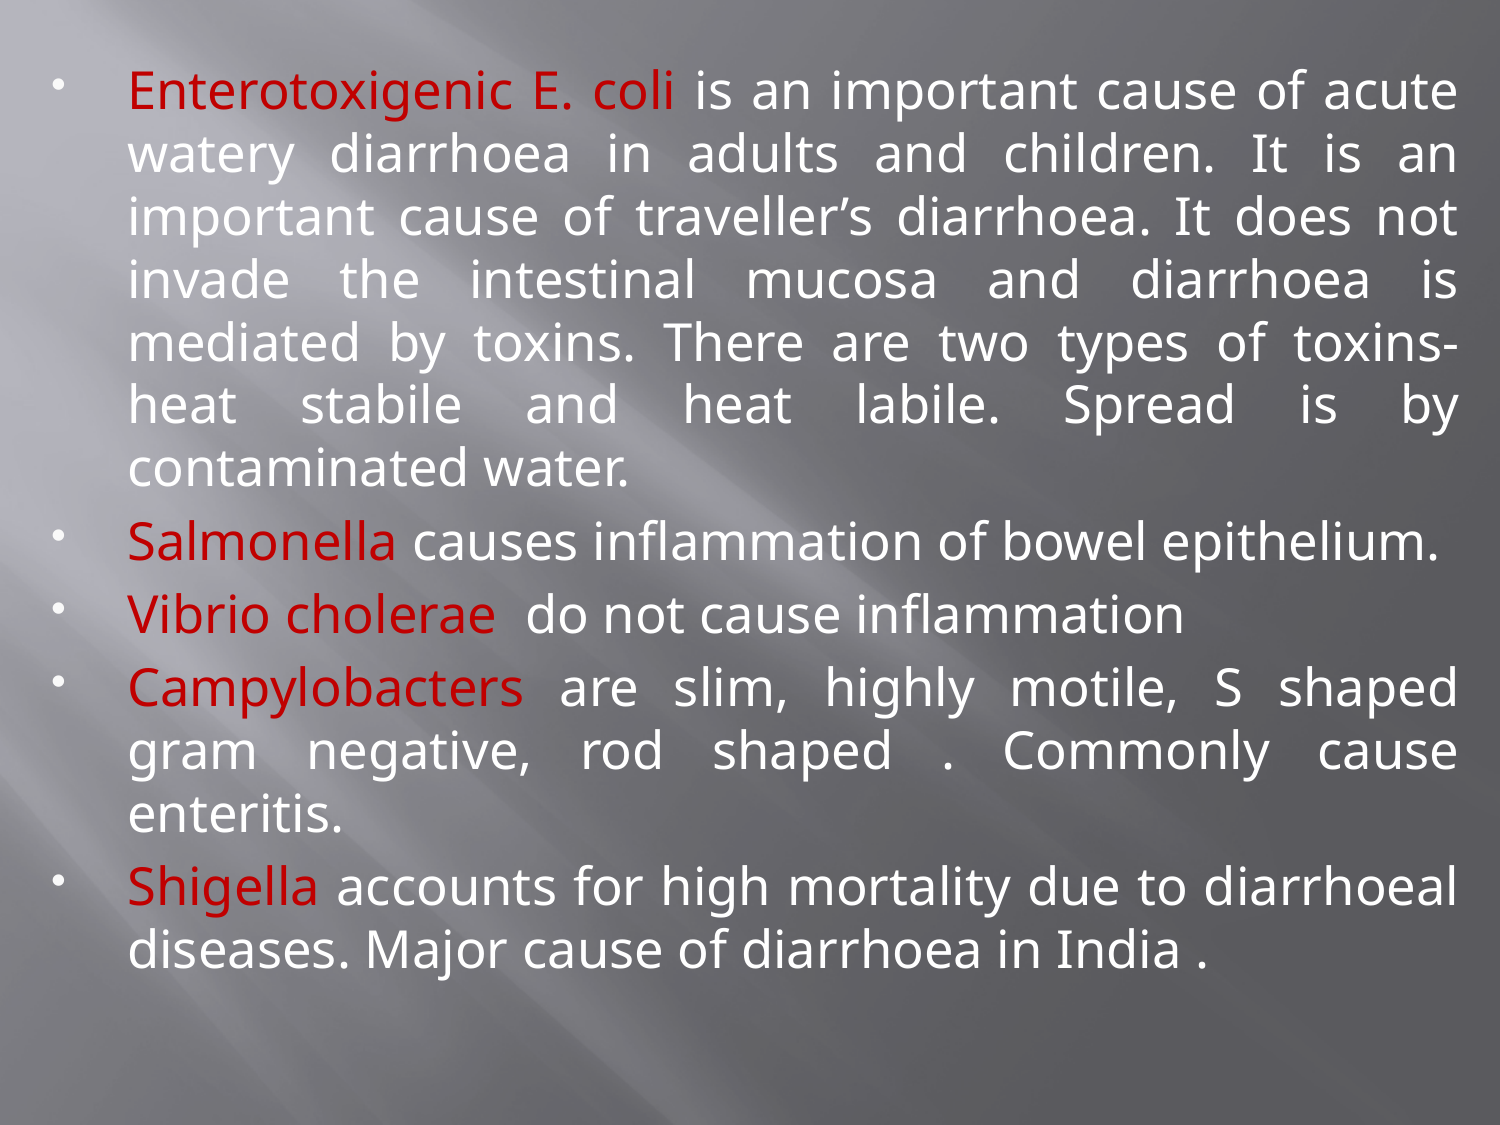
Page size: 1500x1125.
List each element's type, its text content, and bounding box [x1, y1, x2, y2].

list Enterotoxigenic E. coli is an important cause of acute watery diarrhoea in adults and children. It is an important cause of traveller’s diarrhoea. It does not invade the intestinal mucosa and diarrhoea is mediated by toxins. There are two types of toxins- heat stabile and heat labile. Spread is by contaminated water. Salmonella causes inflammation of bowel epithelium. Vibrio cholerae do not cause inflammation Campylobacters are slim, highly motile, S shaped gram negative, rod shaped . Commonly cause enteritis. Shigella accounts for high mortality due to diarrhoeal diseases. Major cause of diarrhoea in India . [24, 50, 1475, 1088]
